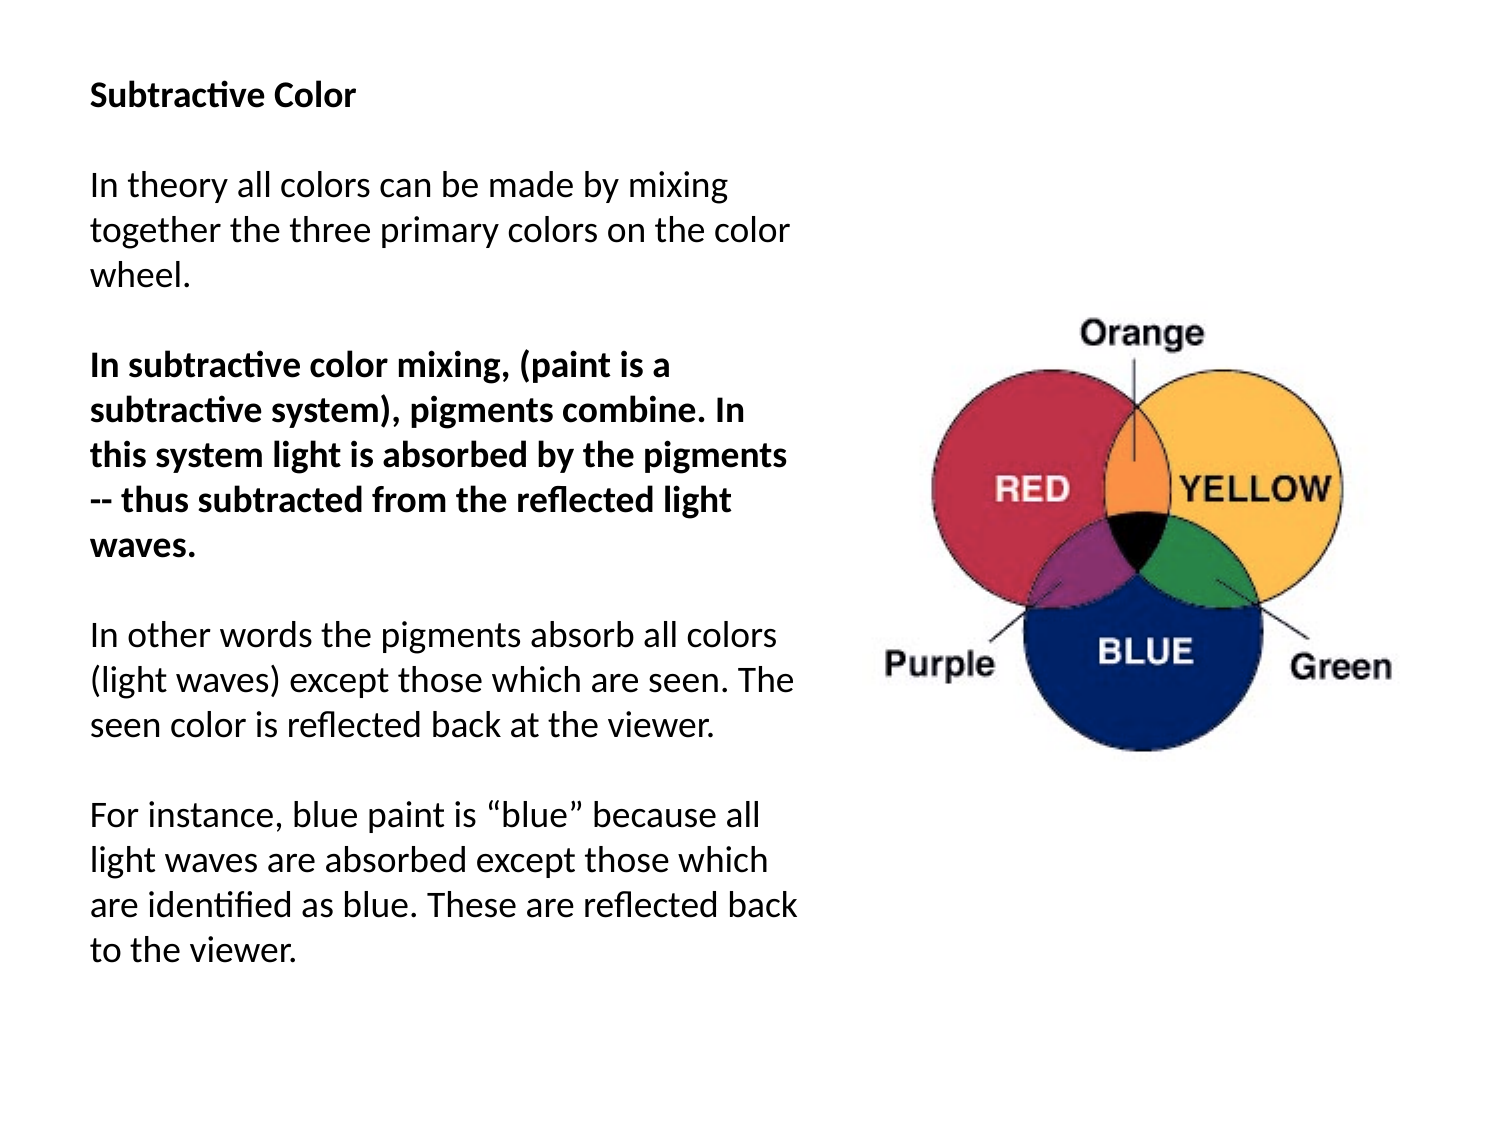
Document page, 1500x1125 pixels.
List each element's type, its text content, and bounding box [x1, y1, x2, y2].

text_box Subtractive Color In theory all colors can be made by mixing together the three primary colors on the color wheel. In subtractive color mixing, (paint is a subtractive system), pigments combine. In this system light is absorbed by the pigments -- thus subtracted from the reflected light waves. In other words the pigments absorb all colors (light waves) except those which are seen. The seen color is reflected back at the viewer. For instance, blue paint is “blue” because all light waves are absorbed except those which are identified as blue. These are reflected back to the viewer. [74, 62, 825, 1023]
picture [862, 274, 1432, 779]
